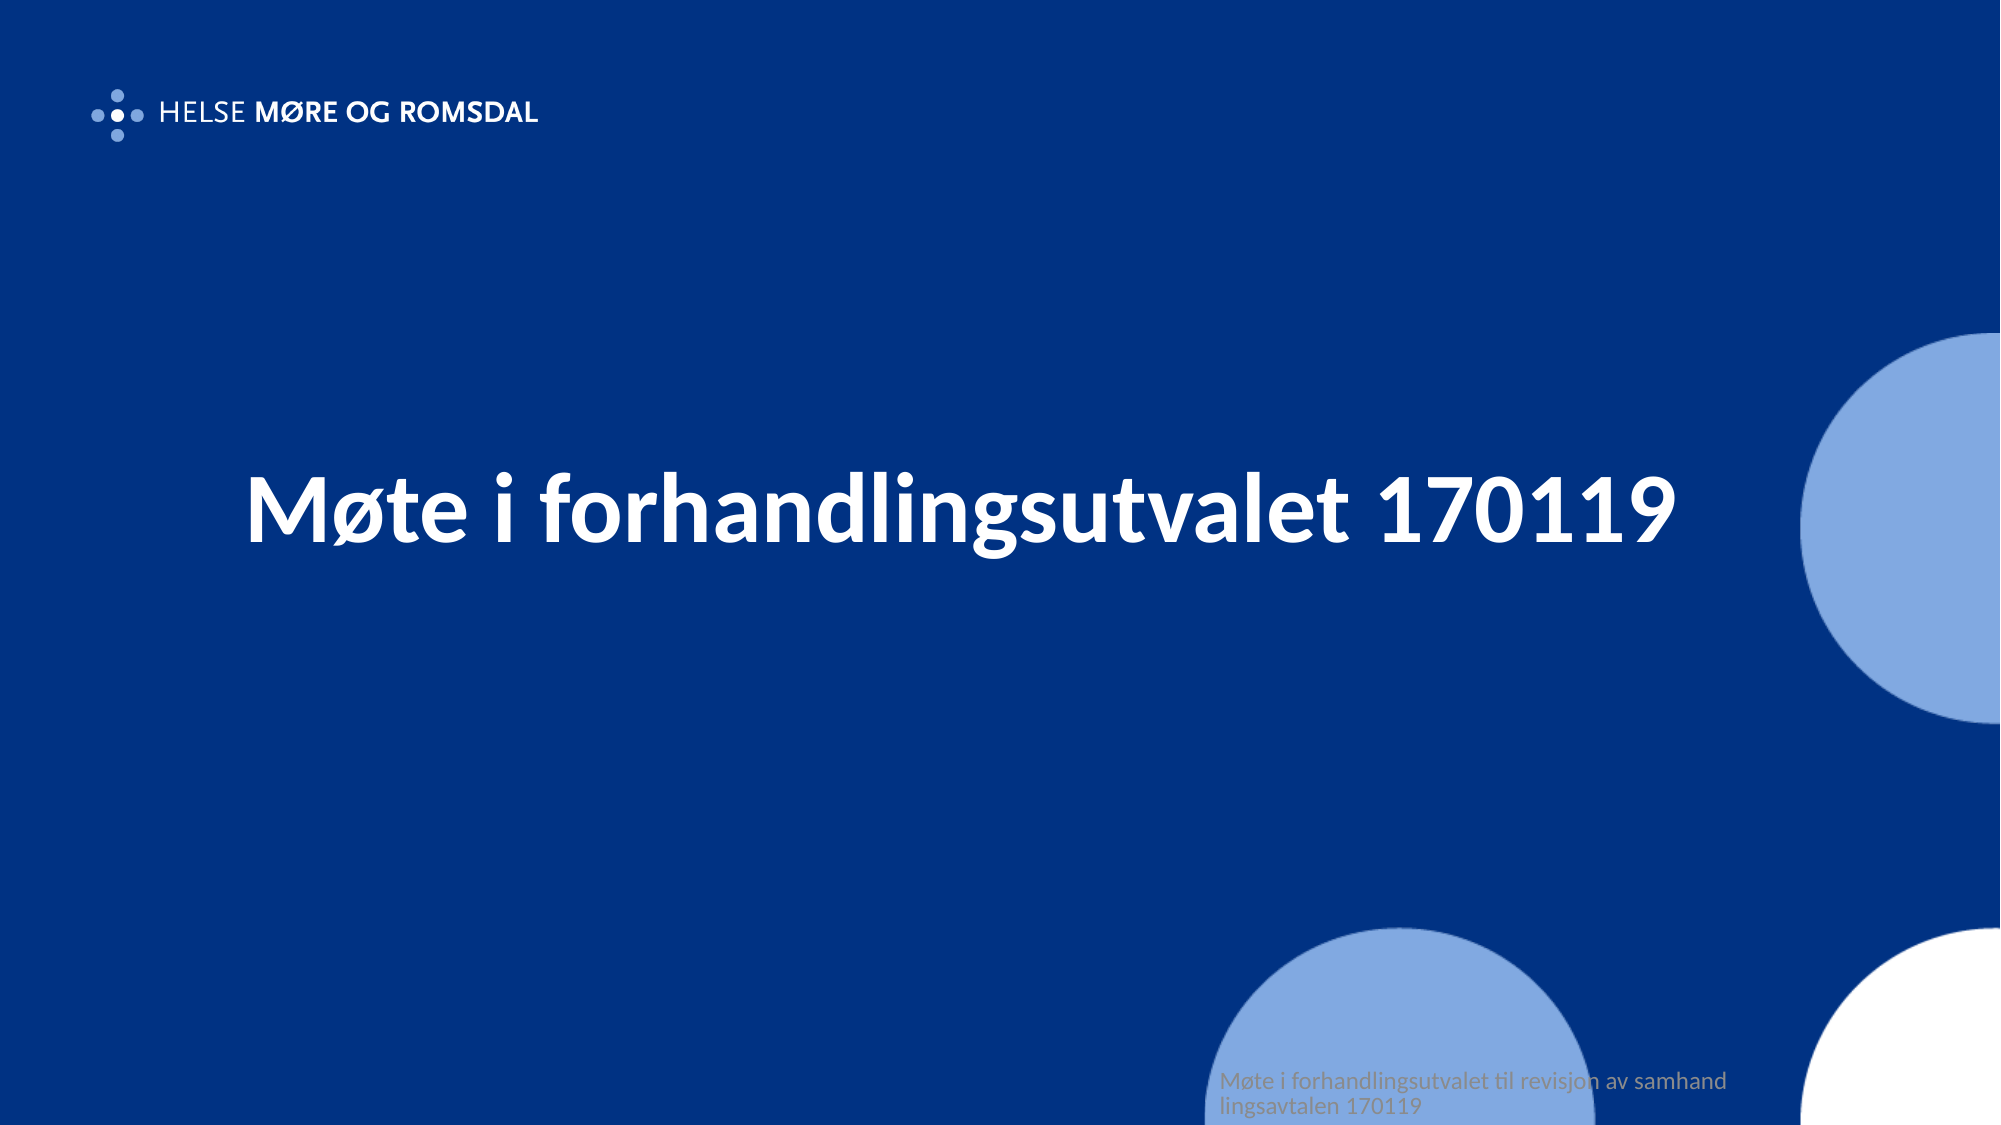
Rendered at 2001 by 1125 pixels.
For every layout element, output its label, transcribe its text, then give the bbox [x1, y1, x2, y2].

picture [91, 89, 538, 142]
picture [1204, 333, 2000, 1125]
title Møte i forhandlingsutvalet 170119 [229, 276, 1728, 572]
footer Møte i forhandlingsutvalet til revisjon av samhandlingsavtalen 170119 [1204, 1049, 1749, 1110]
